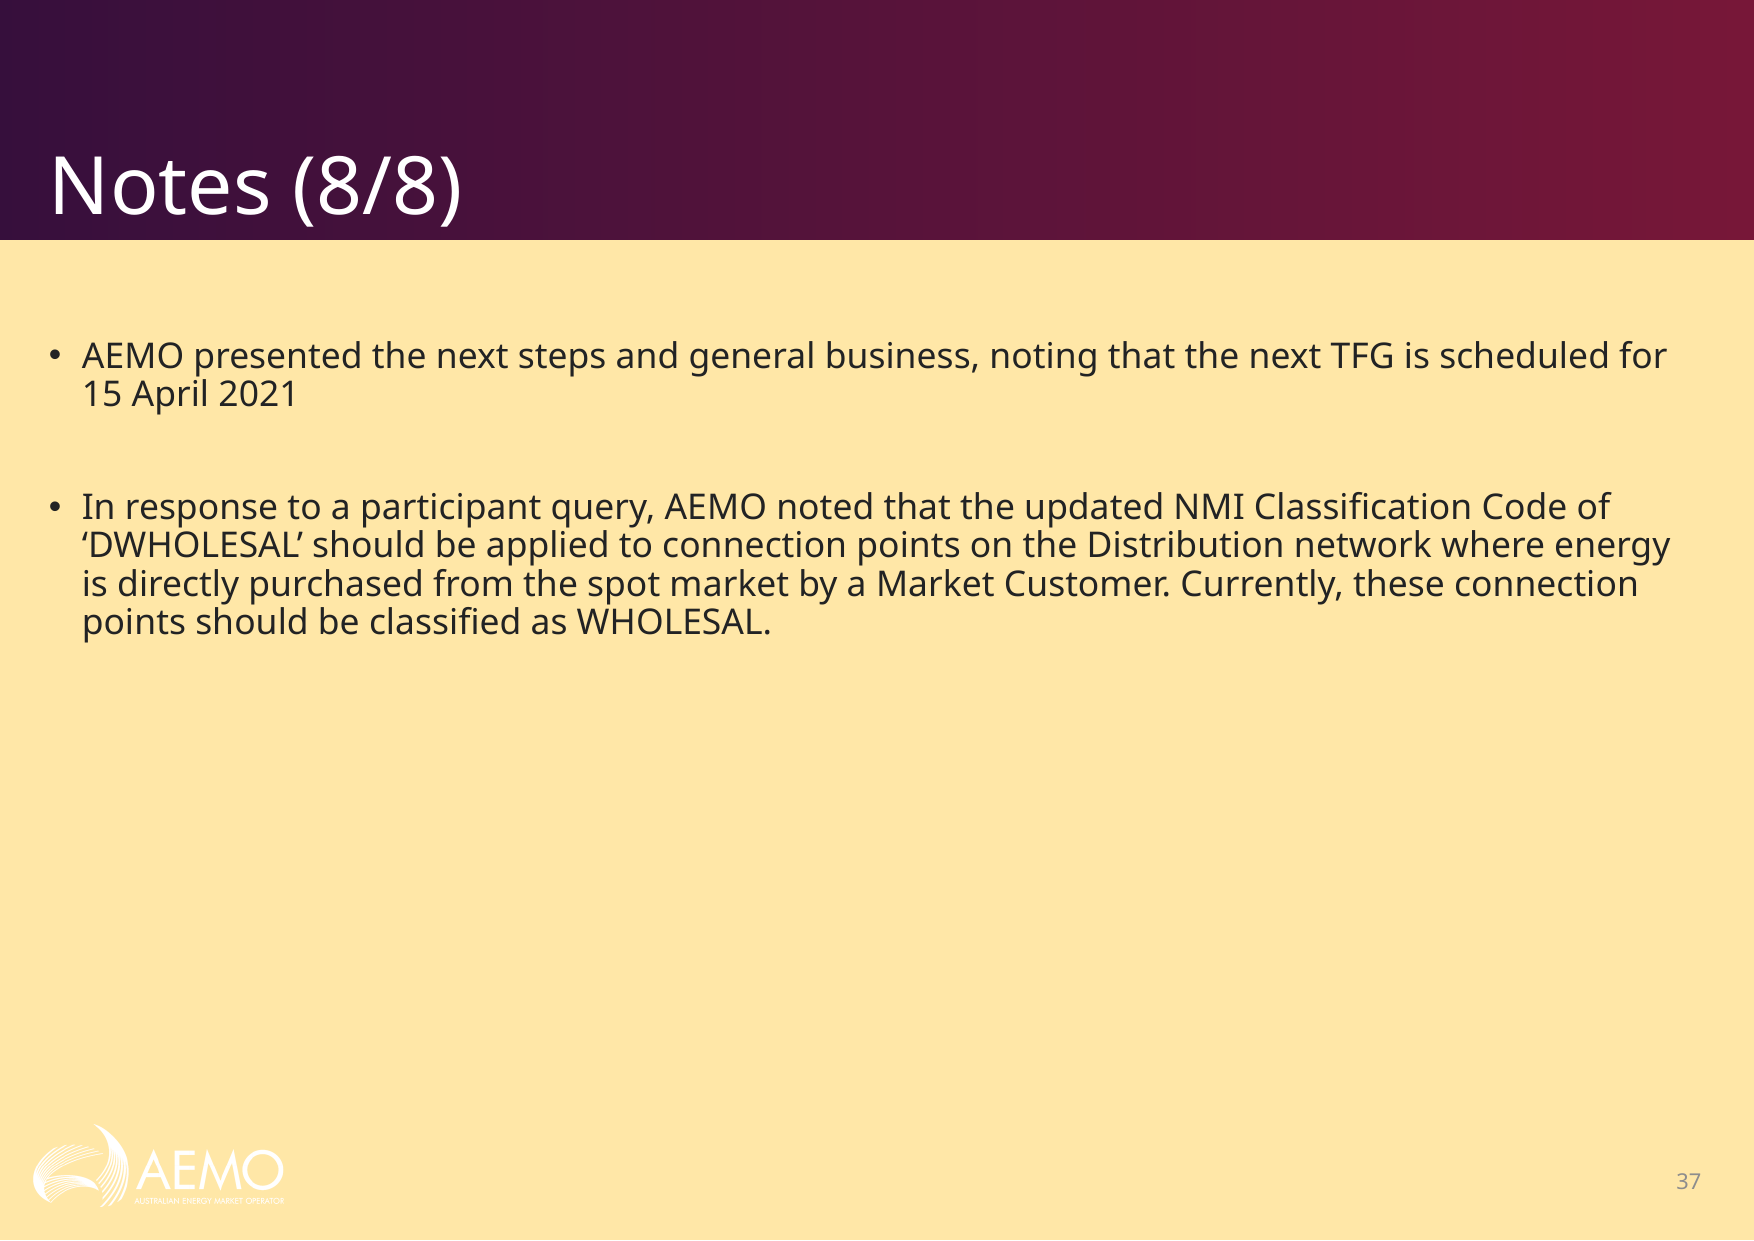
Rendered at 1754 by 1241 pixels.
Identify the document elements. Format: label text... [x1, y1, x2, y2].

list AEMO presented the next steps and general business, noting that the next TFG is scheduled for 15 April 2021 In response to a participant query, AEMO noted that the updated NMI Classification Code of ‘DWHOLESAL’ should be applied to connection points on the Distribution network where energy is directly purchased from the spot market by a Market Customer. Currently, these connection points should be classified as WHOLESAL. [33, 330, 1717, 1117]
title Notes (8/8) [33, 24, 1329, 240]
picture [33, 1124, 284, 1207]
slide_number 37 [1633, 1149, 1717, 1216]
